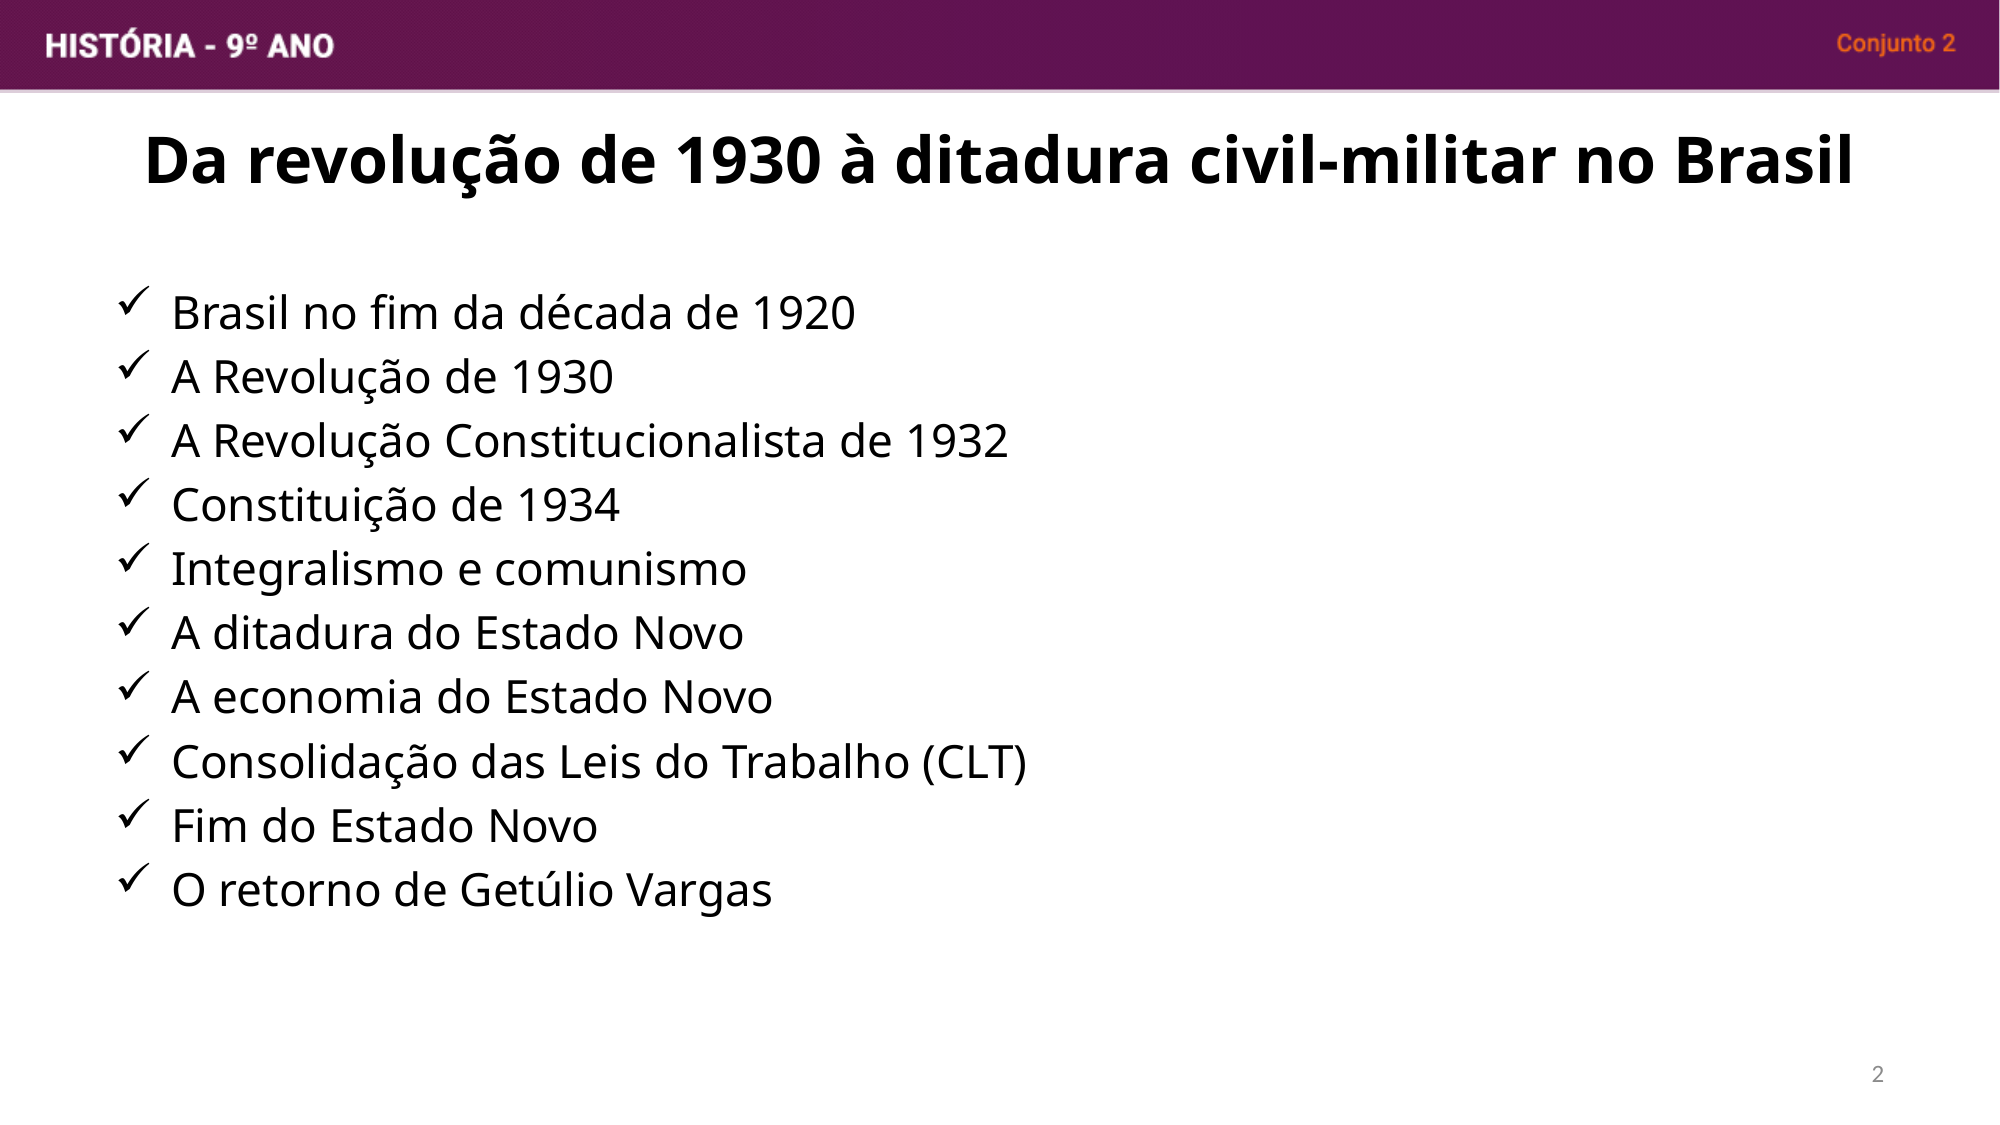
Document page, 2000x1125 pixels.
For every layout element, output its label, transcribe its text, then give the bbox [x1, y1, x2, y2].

list Brasil no fim da década de 1920 A Revolução de 1930 A Revolução Constitucionalista de 1932 Constituição de 1934 Integralismo e comunismo A ditadura do Estado Novo A economia do Estado Novo Consolidação das Leis do Trabalho (CLT) Fim do Estado Novo O retorno de Getúlio Vargas [99, 275, 1900, 1019]
slide_number 2 [1432, 1042, 1900, 1103]
picture [0, 0, 2000, 93]
title Da revolução de 1930 à ditadura civil-militar no Brasil [99, 104, 1900, 240]
